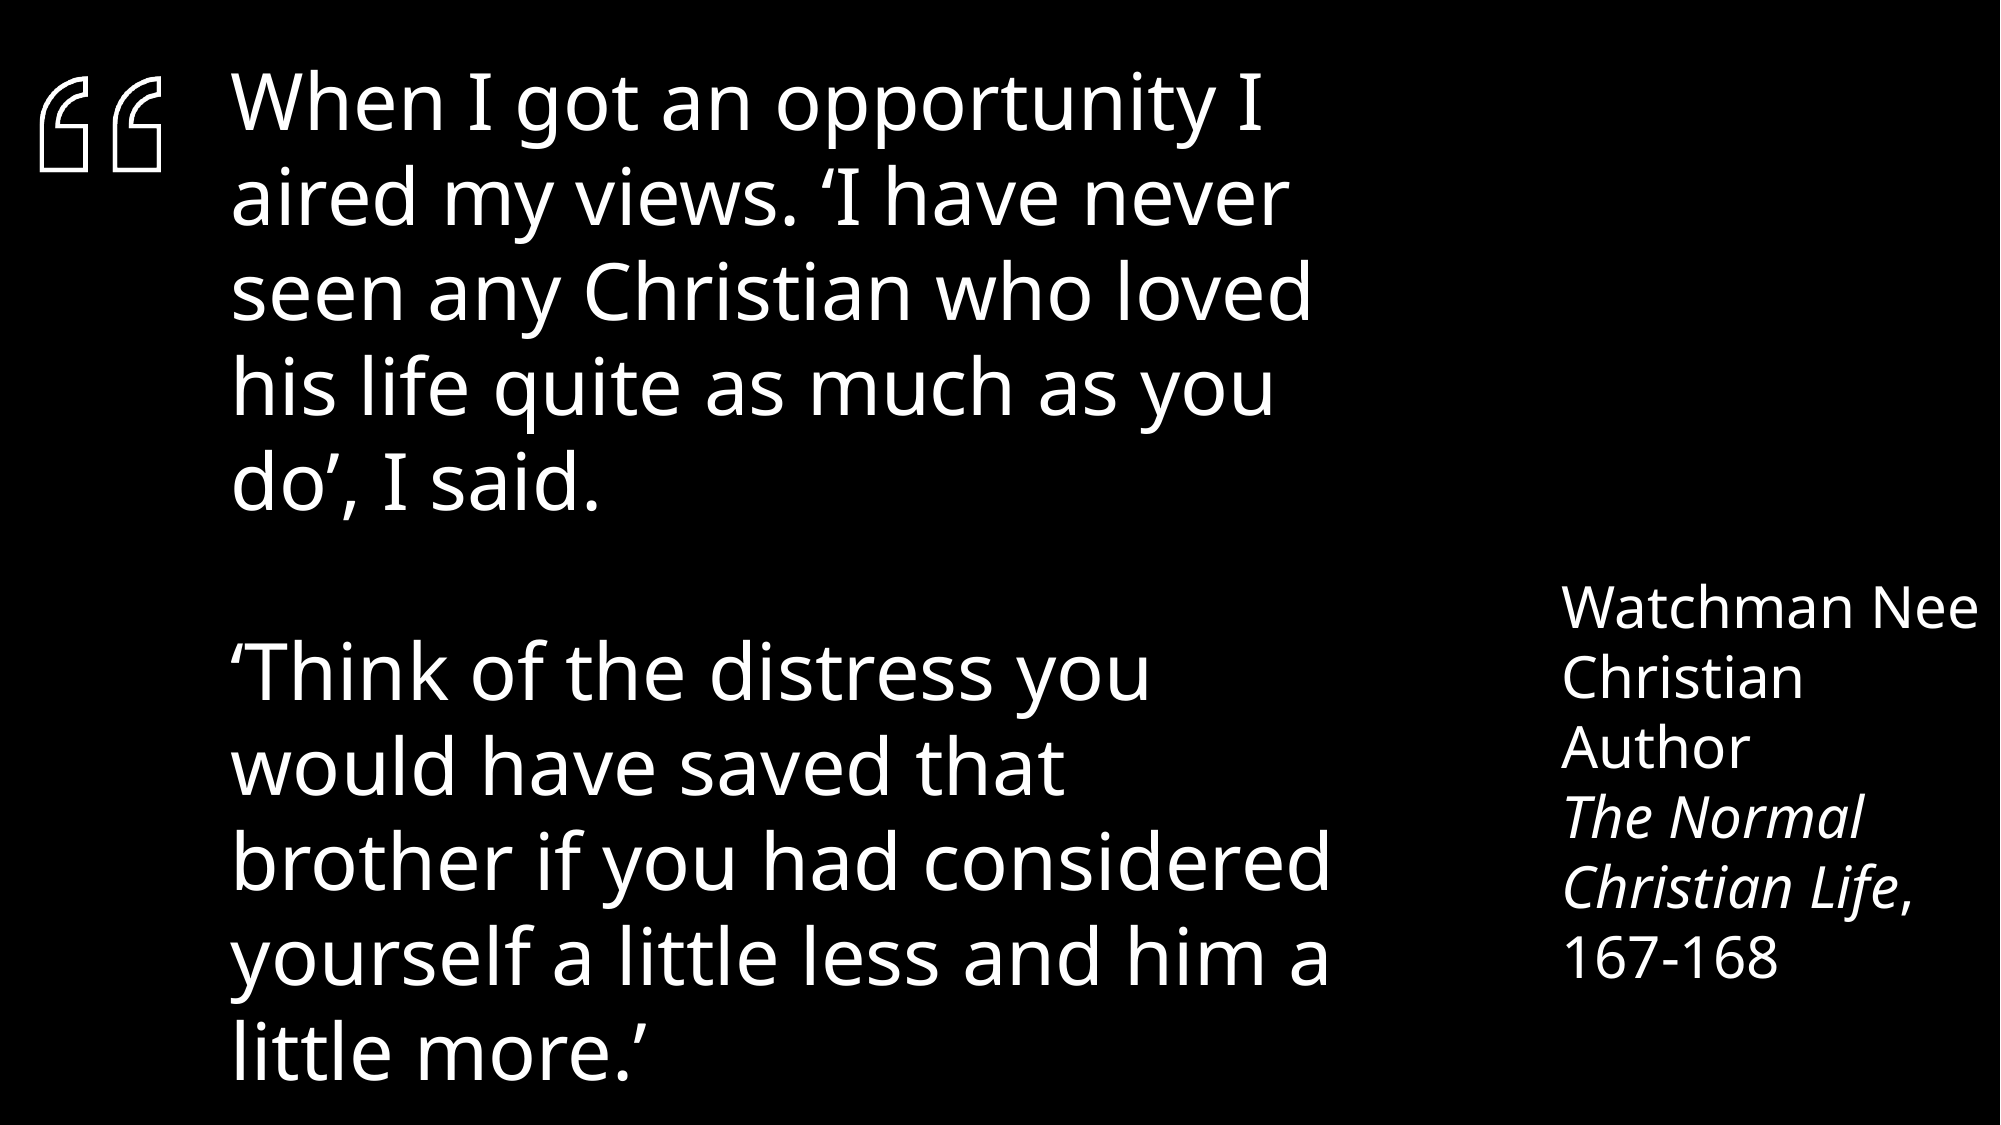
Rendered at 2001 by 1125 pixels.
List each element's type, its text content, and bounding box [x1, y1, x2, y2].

text_box Watchman Nee Christian Author The Normal Christian Life, 167-168 [1546, 562, 2000, 998]
text_box When I got an opportunity I aired my views. ‘I have never seen any Christian who loved his life quite as much as you do’, I said. ‘Think of the distress you would have saved that brother if you had considered yourself a little less and him a little more.’ [216, 43, 1365, 1104]
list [0, 6, 217, 240]
